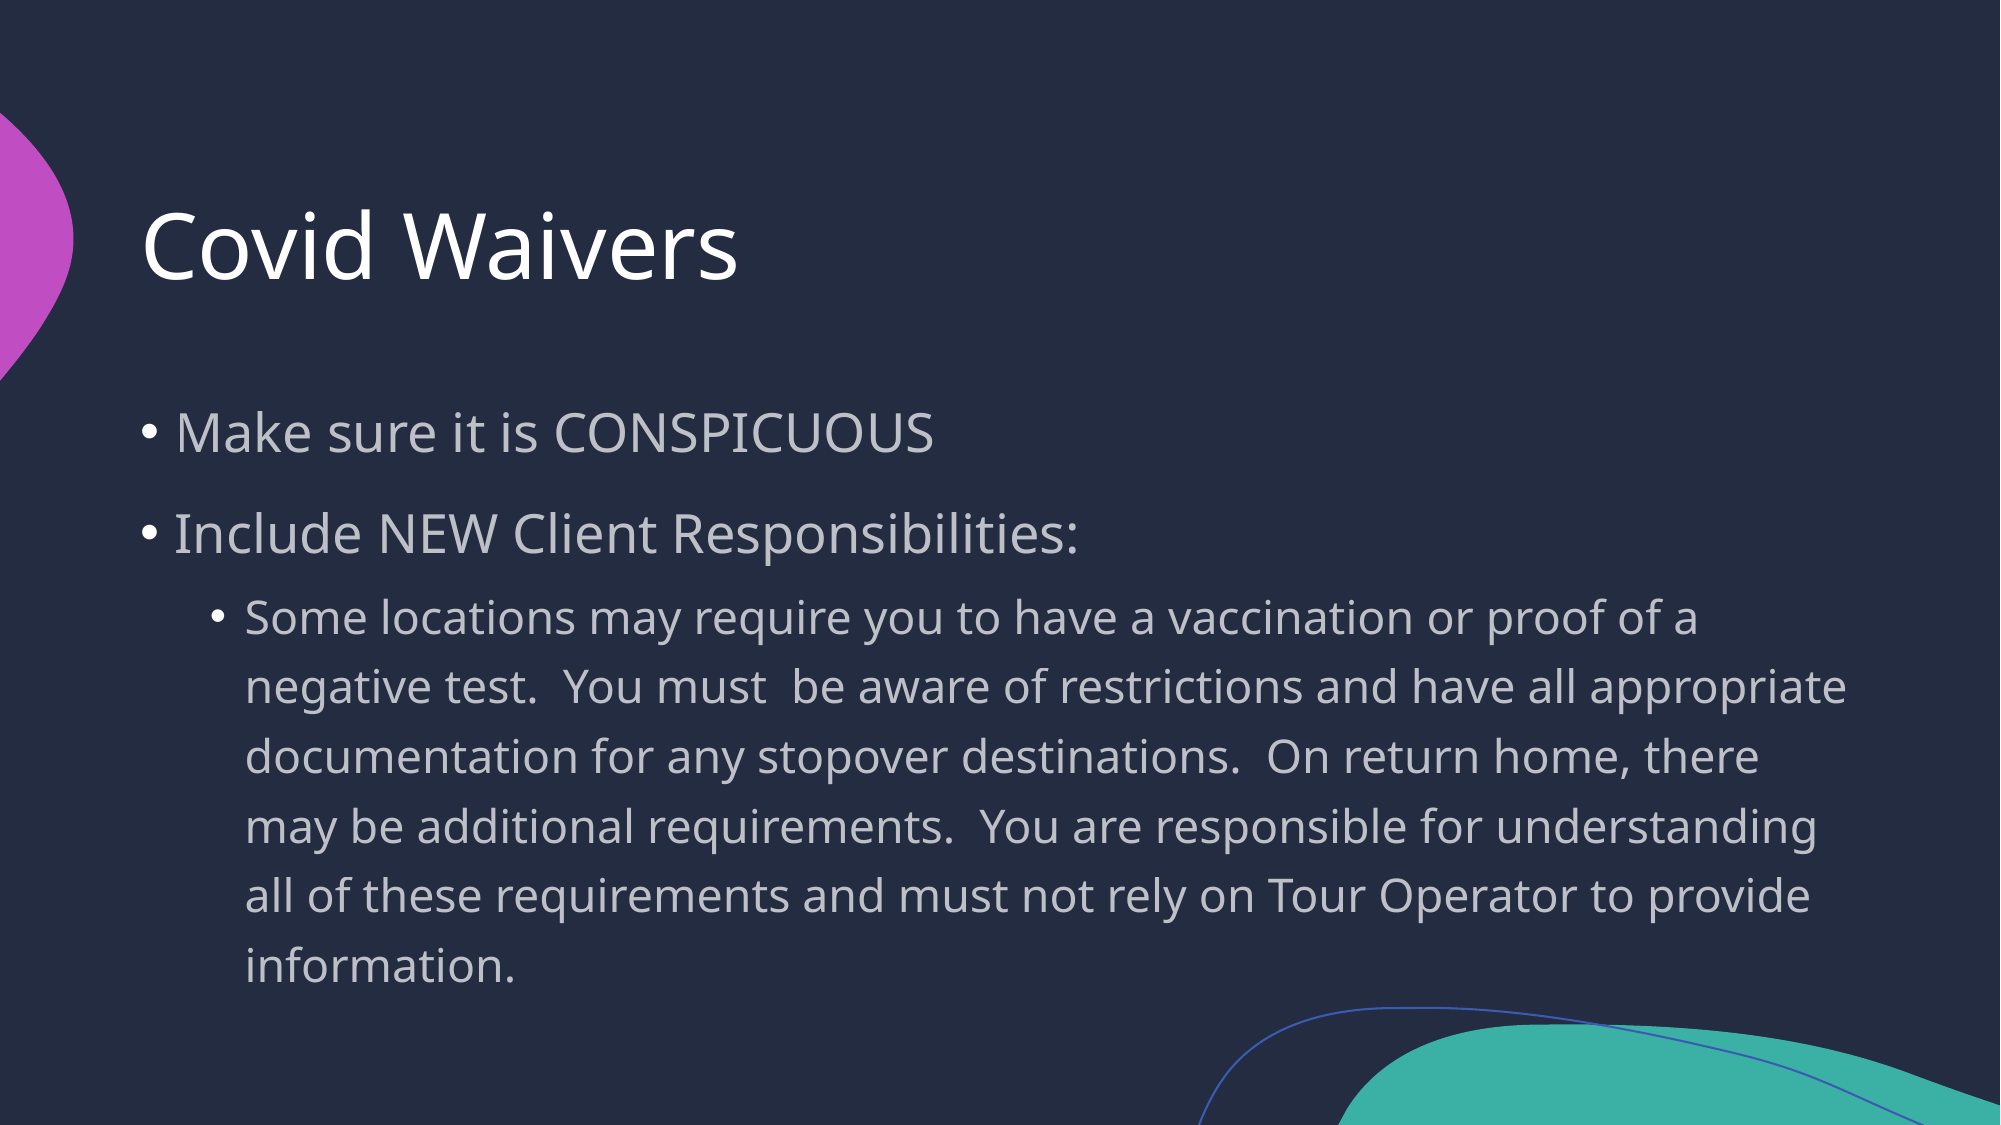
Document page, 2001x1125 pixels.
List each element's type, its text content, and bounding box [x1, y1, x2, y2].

list Make sure it is CONSPICUOUS Include NEW Client Responsibilities: Some locations may require you to have a vaccination or proof of a negative test. You must be aware of restrictions and have all appropriate documentation for any stopover destinations. On return home, there may be additional requirements. You are responsible for understanding all of these requirements and must not rely on Tour Operator to provide information. [125, 375, 1875, 1002]
title Covid Waivers [125, 125, 1875, 375]
